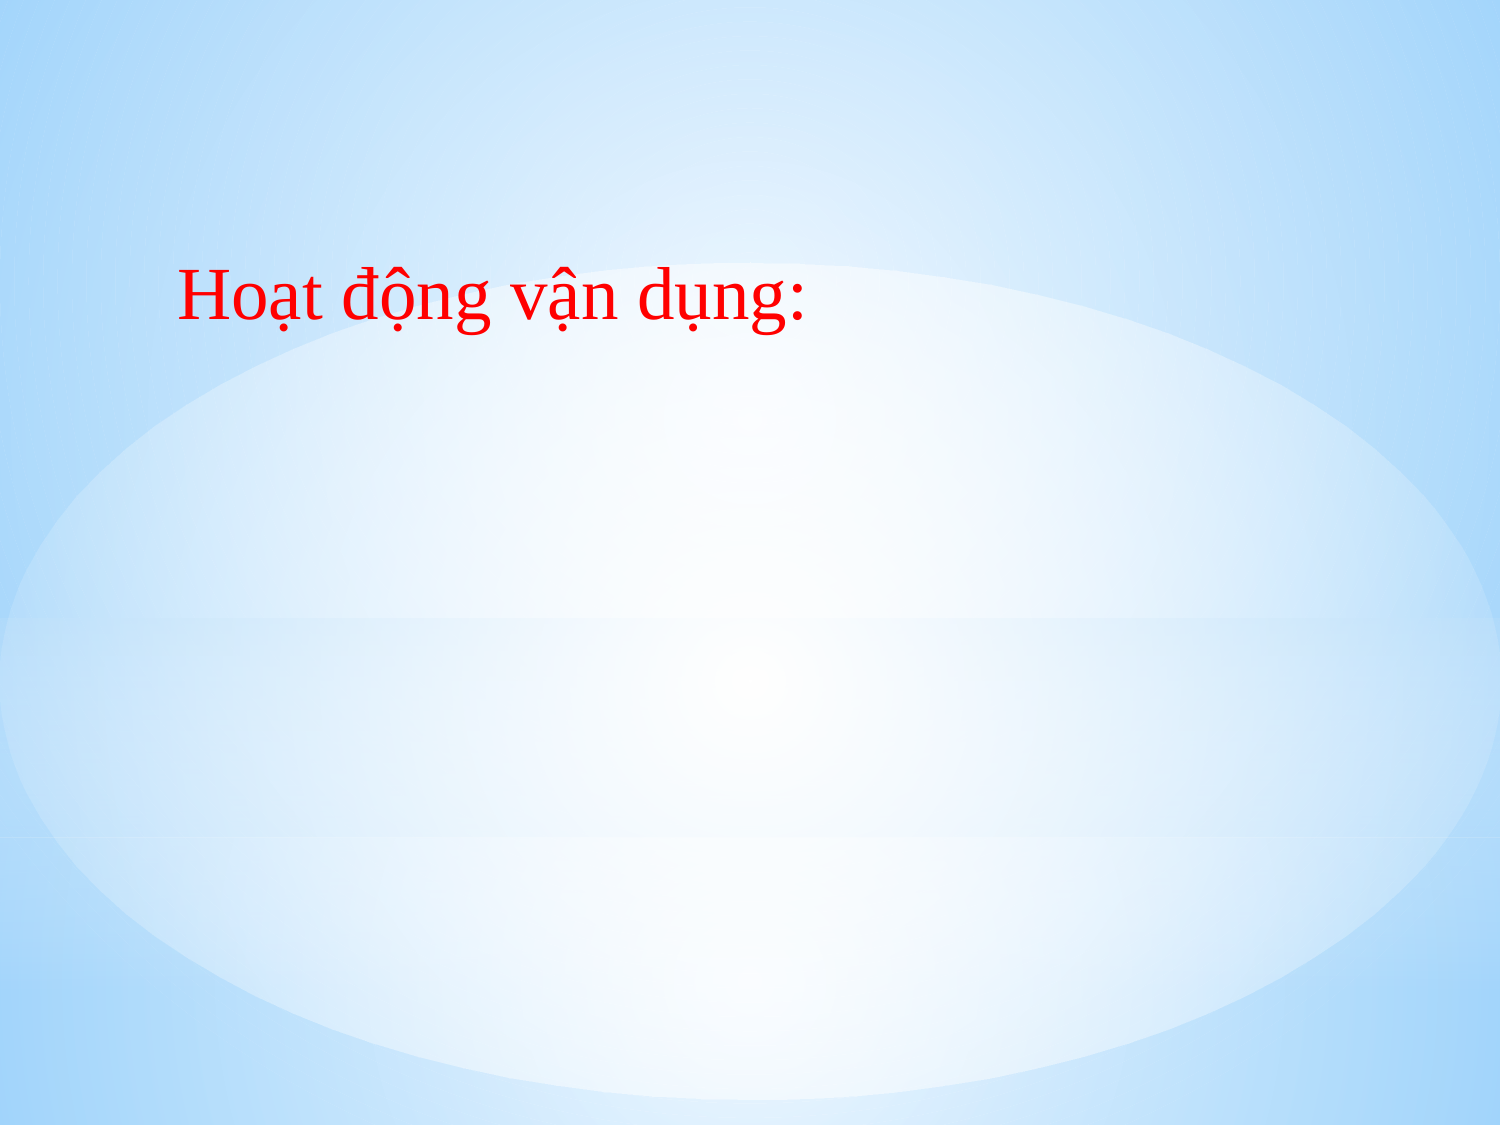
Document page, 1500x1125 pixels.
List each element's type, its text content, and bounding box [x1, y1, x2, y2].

text_box Hoạt động vận dụng: [162, 237, 1325, 343]
